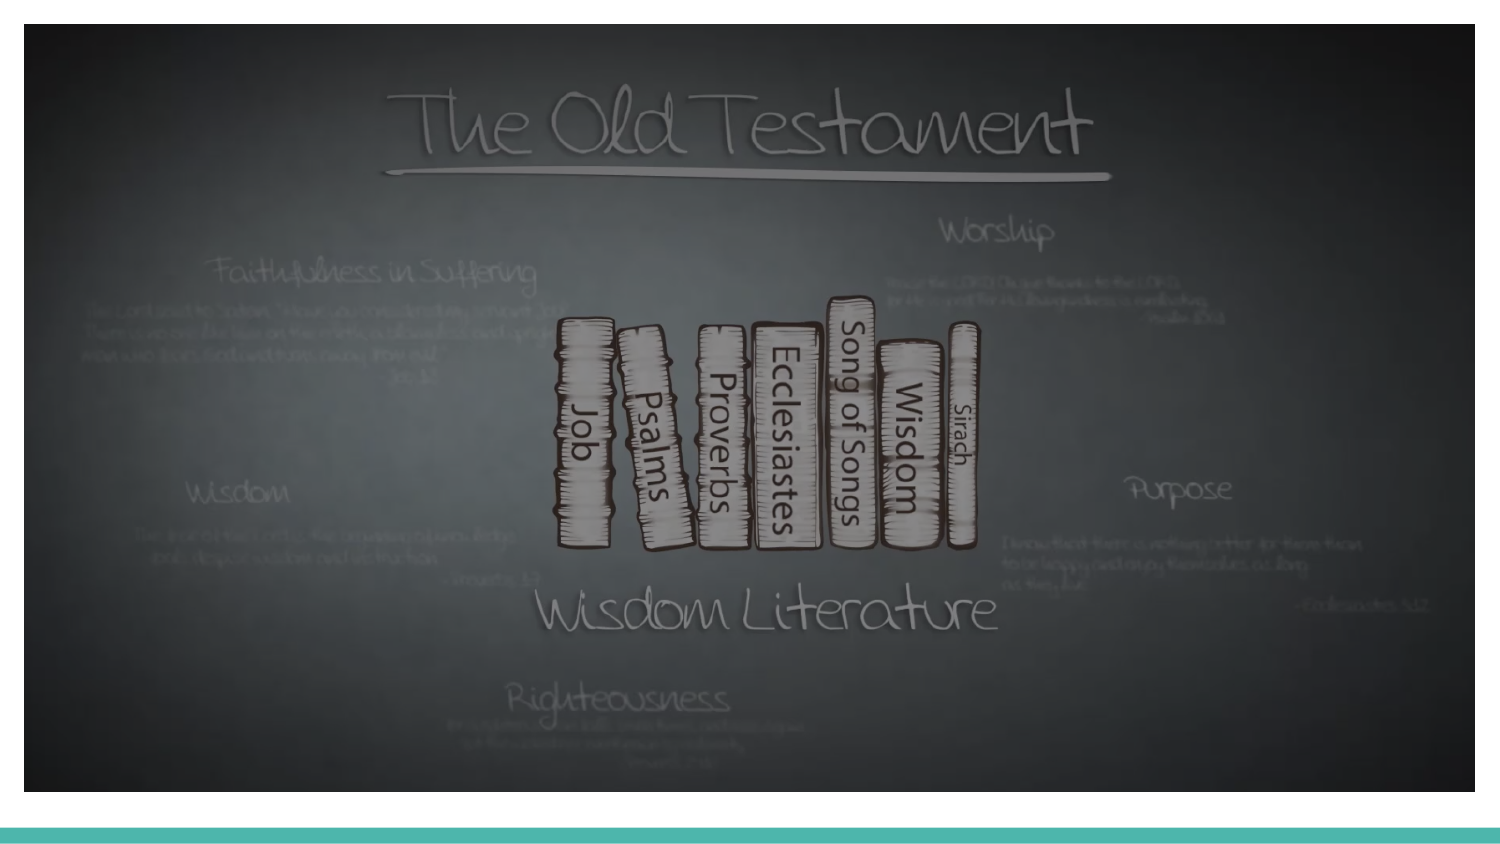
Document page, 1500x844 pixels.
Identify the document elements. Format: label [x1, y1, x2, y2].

picture [24, 24, 1476, 793]
